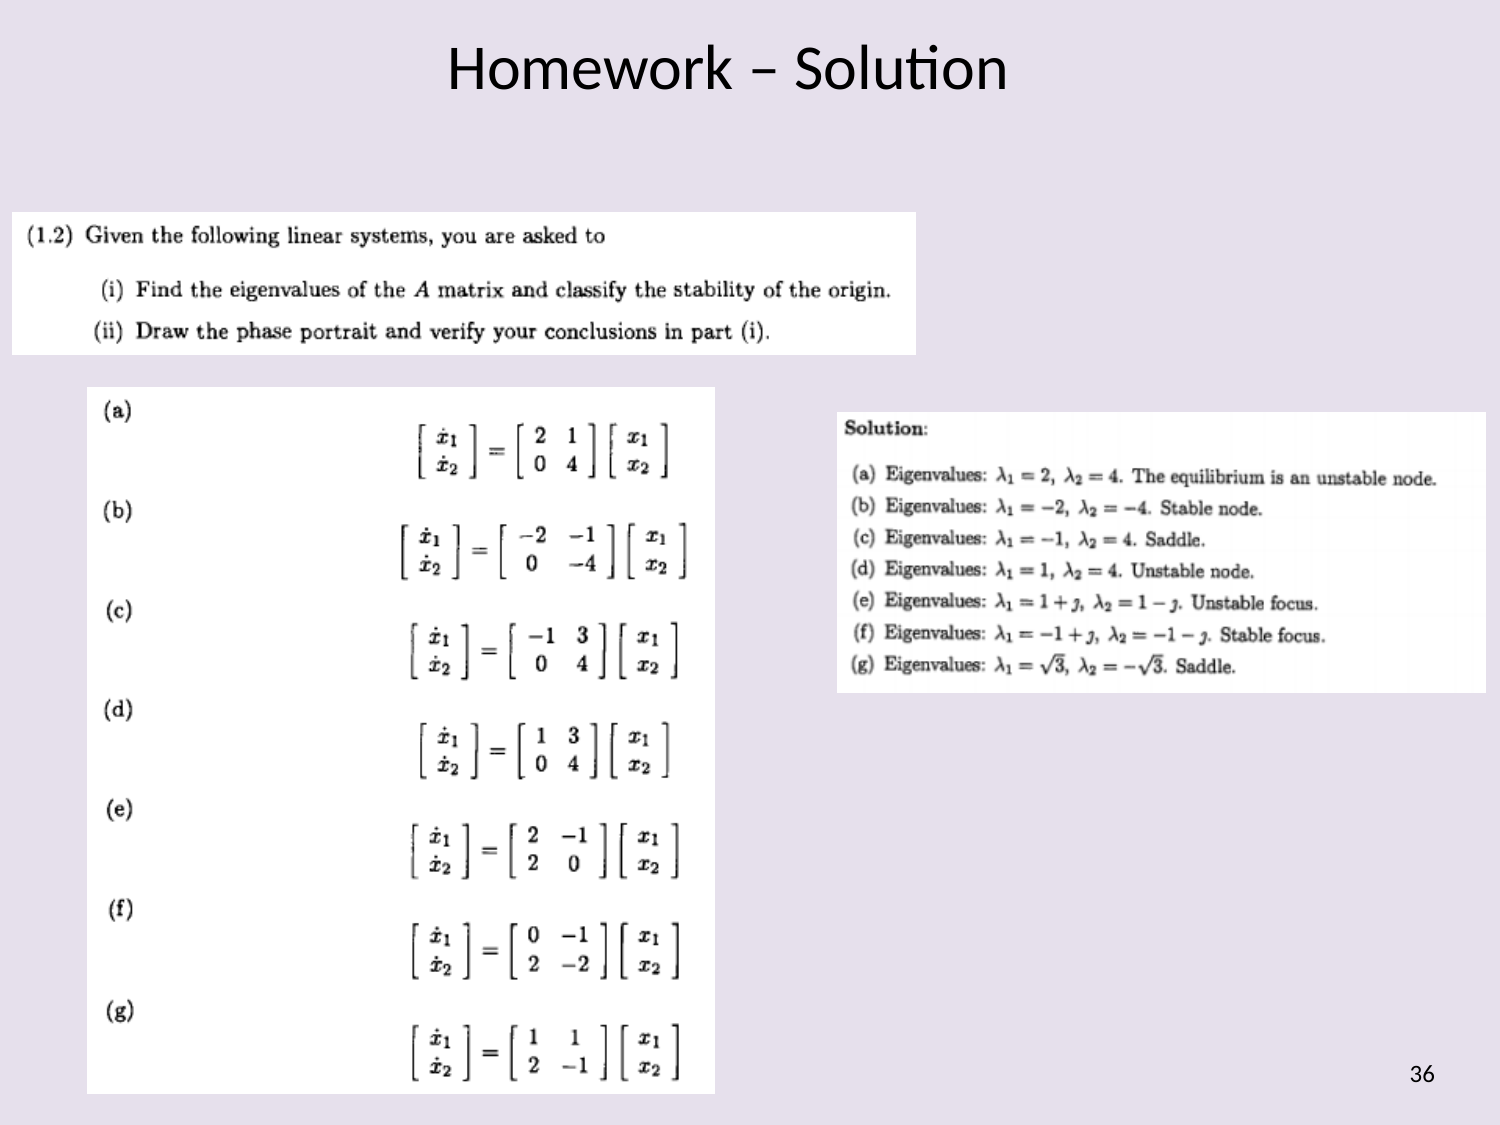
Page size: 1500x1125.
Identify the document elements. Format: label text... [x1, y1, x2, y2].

picture [837, 412, 1487, 693]
picture [12, 212, 916, 355]
text_box Homework – Solution [225, 18, 1233, 111]
picture [87, 387, 715, 1094]
